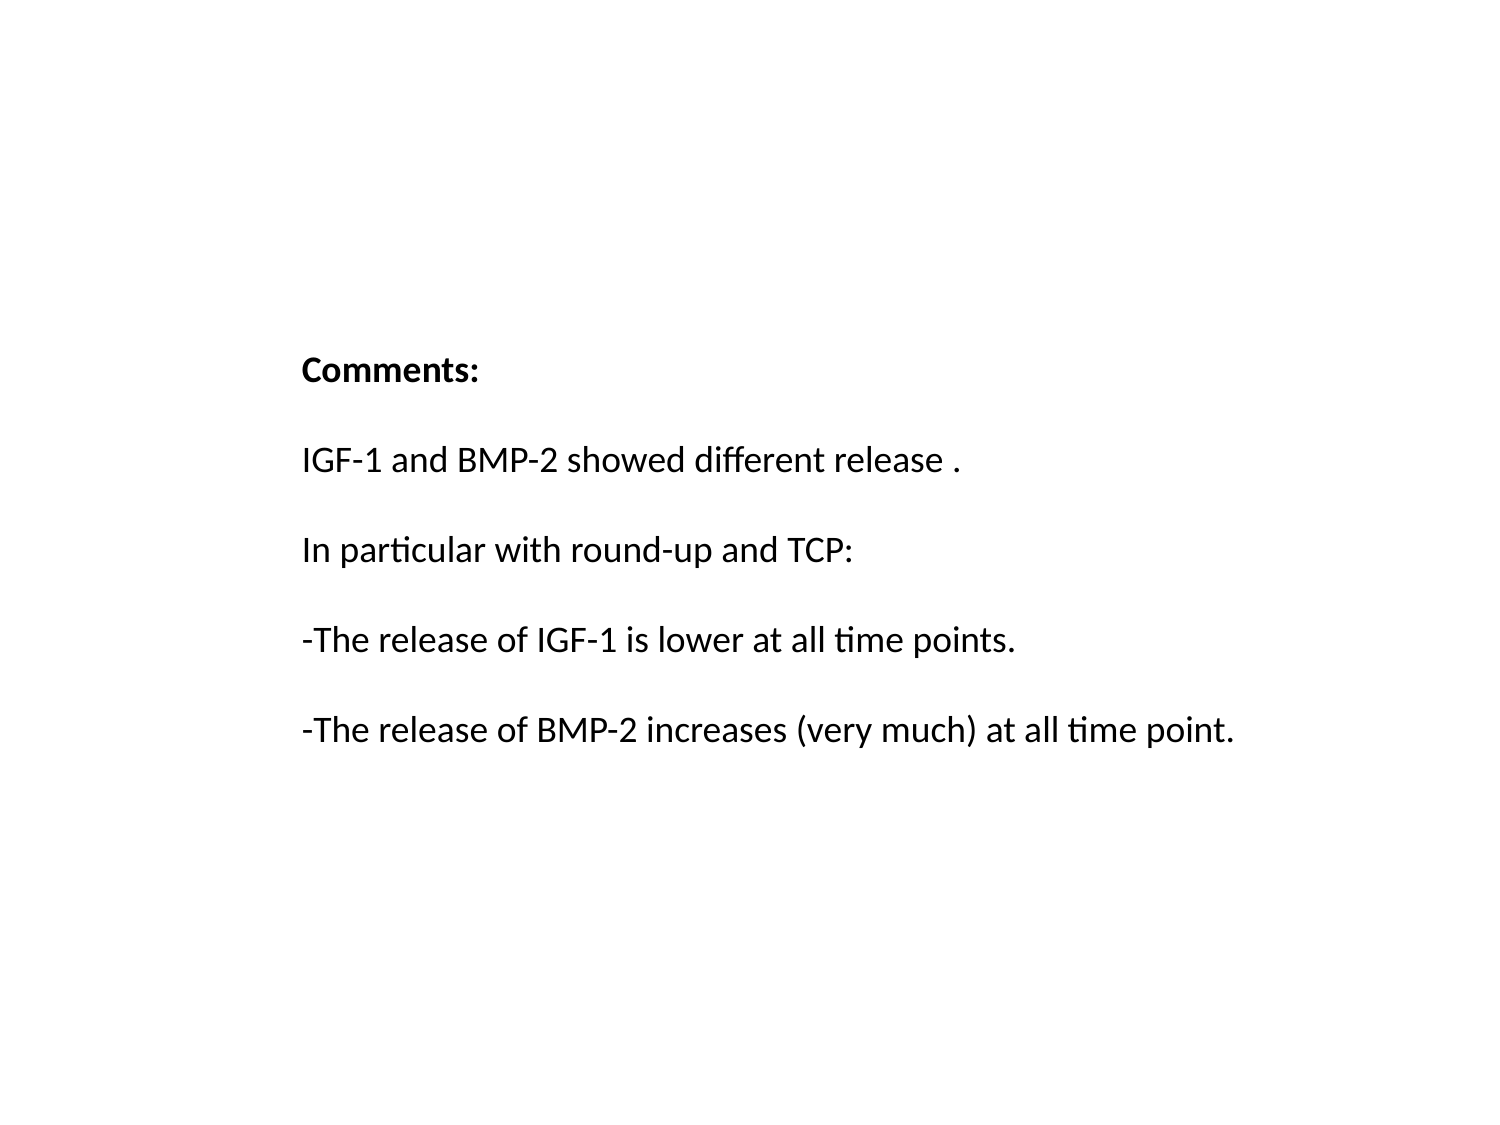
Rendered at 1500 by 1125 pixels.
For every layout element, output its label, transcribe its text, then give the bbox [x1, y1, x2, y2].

text_box Comments: IGF-1 and BMP-2 showed different release . In particular with round-up and TCP: -The release of IGF-1 is lower at all time points. -The release of BMP-2 increases (very much) at all time point. [287, 338, 1303, 758]
